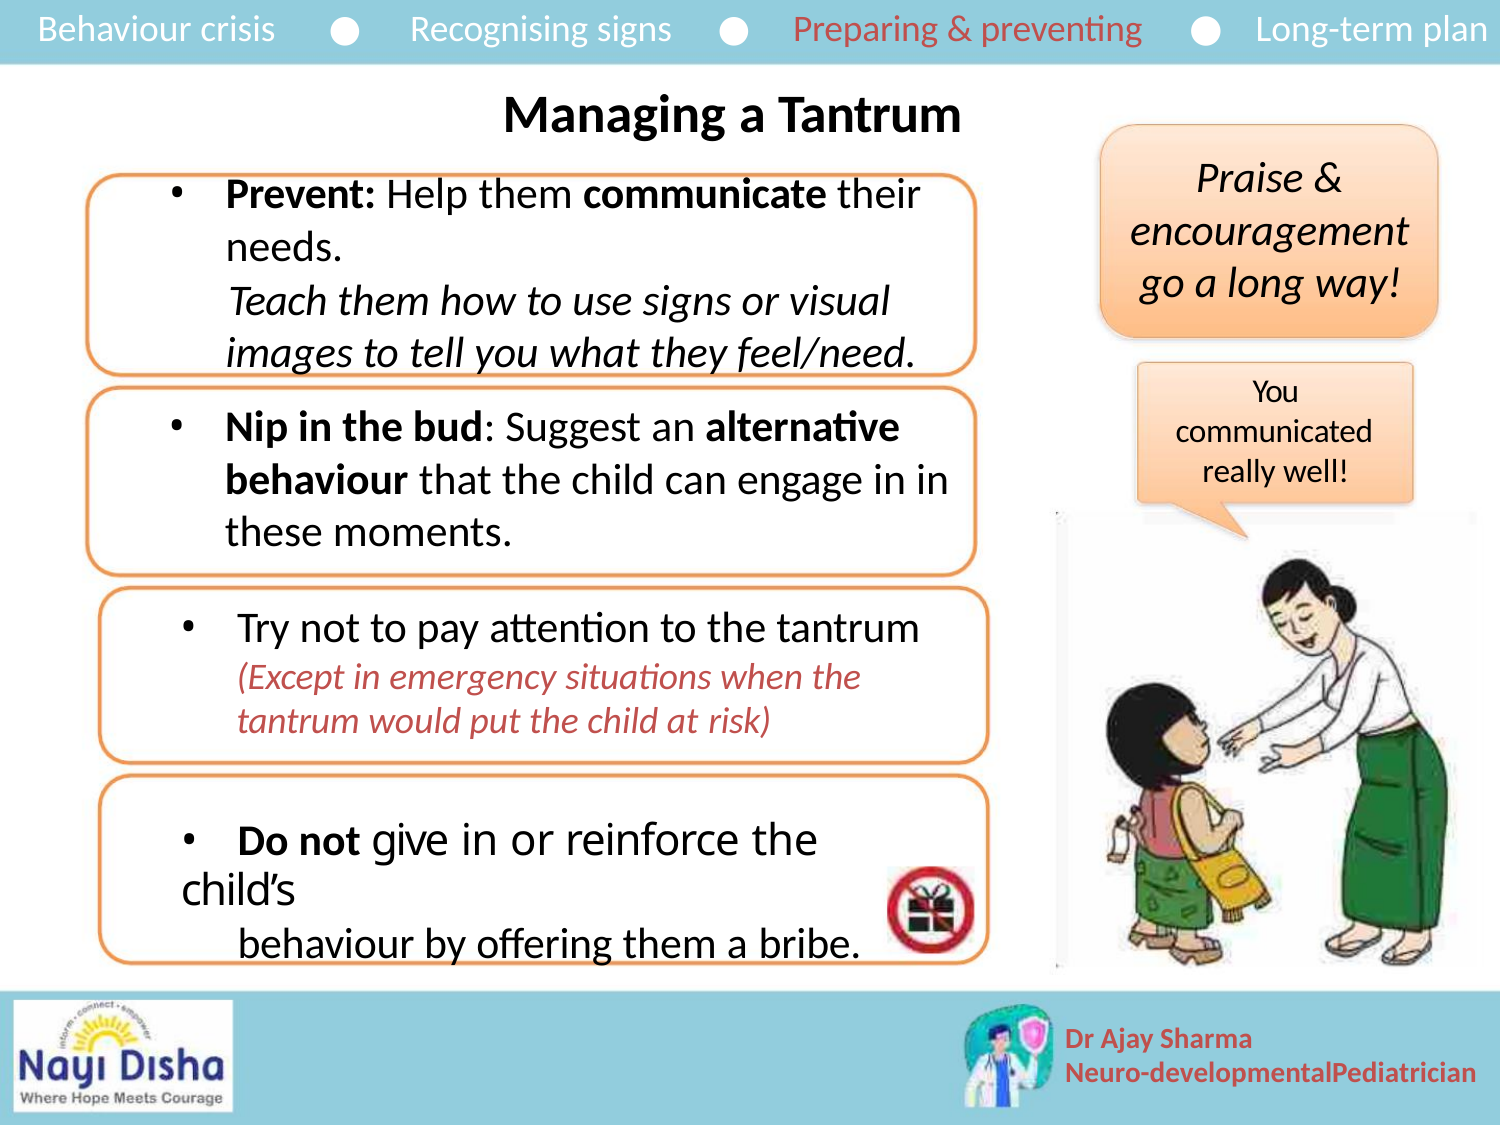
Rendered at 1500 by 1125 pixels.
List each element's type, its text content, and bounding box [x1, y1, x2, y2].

text_box Behaviour crisis ● [37, 7, 375, 50]
text_box • Prevent: Help them communicate their needs. [168, 167, 945, 270]
text_box [0, 0, 1500, 1125]
text_box Praise & encouragement go a long way! [1130, 157, 1436, 307]
text_box Recognising signs ● Preparing & preventing ● Long-term plan [410, 6, 1494, 50]
text_box • Do not give in or reinforce the child’s behaviour by offering them a bribe. [180, 814, 915, 967]
text_box • Try not to pay attention to the tantrum (Except in emergency situations when the tantrum would put the child at risk) [180, 601, 941, 741]
text_box Teach them how to use signs or visual images to tell you what they feel/need. [225, 280, 935, 377]
text_box Managing a Tantrum [502, 89, 991, 144]
text_box Dr Ajay Sharma Neuro-developmentalPediatrician [1065, 1024, 1500, 1088]
text_box • Nip in the bud: Suggest an alternative behaviour that the child can engage in in these moments. [168, 400, 970, 556]
text_box You communicated really well! [1175, 375, 1404, 489]
